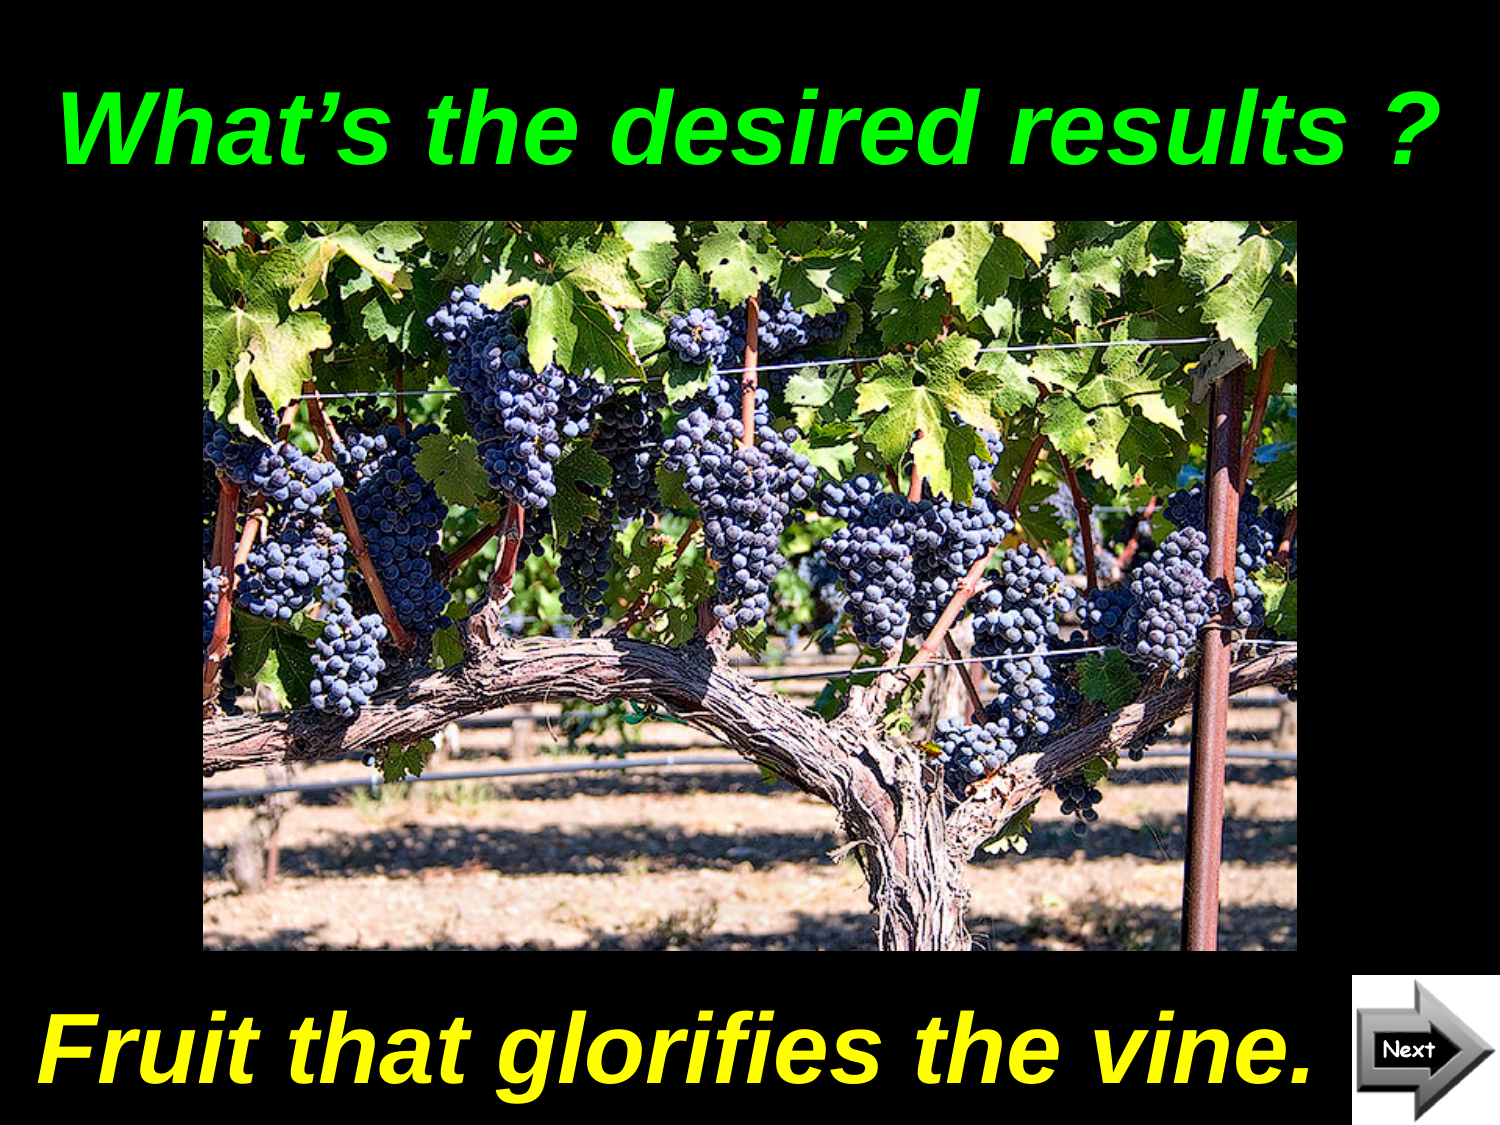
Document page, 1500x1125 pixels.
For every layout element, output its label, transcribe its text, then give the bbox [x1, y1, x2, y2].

picture [1353, 975, 1500, 1125]
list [202, 221, 1298, 952]
title What’s the desired results ? [0, 52, 1500, 197]
list Fruit that glorifies the vine. [1, 975, 1353, 1125]
